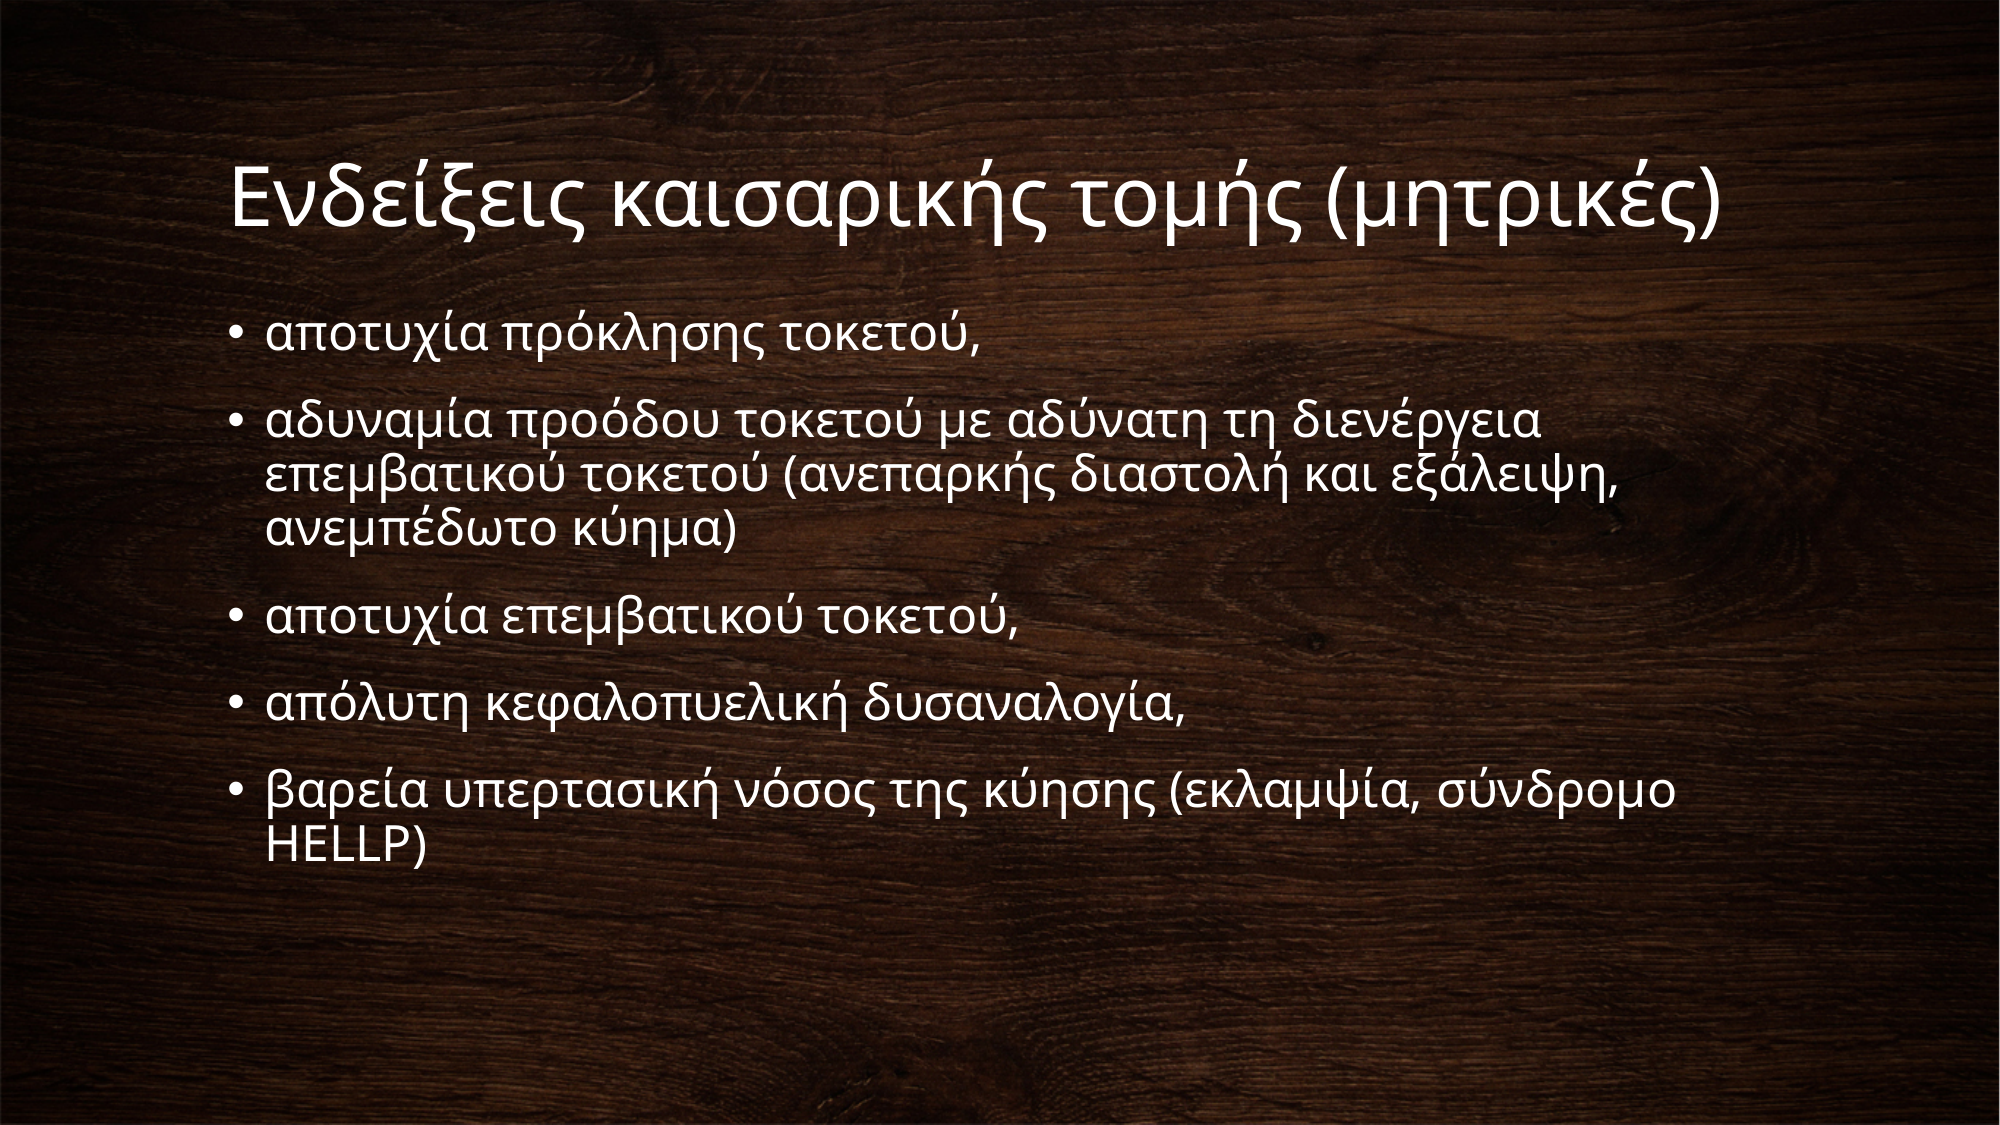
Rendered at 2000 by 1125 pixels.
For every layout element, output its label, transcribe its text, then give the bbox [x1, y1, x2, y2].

list αποτυχία πρόκλησης τοκετού, αδυναμία προόδου τοκετού με αδύνατη τη διενέργεια επεμβατικού τοκετού (ανεπαρκής διαστολή και εξάλειψη, ανεμπέδωτο κύημα) αποτυχία επεμβατικού τοκετού, απόλυτη κεφαλοπυελική δυσαναλογία, βαρεία υπερτασική νόσος της κύησης (εκλαμψία, σύνδρομο HELLP) [212, 299, 1788, 1013]
picture [0, 0, 2000, 1125]
title Ενδείξεις καισαρικής τομής (μητρικές) [212, 62, 1788, 250]
